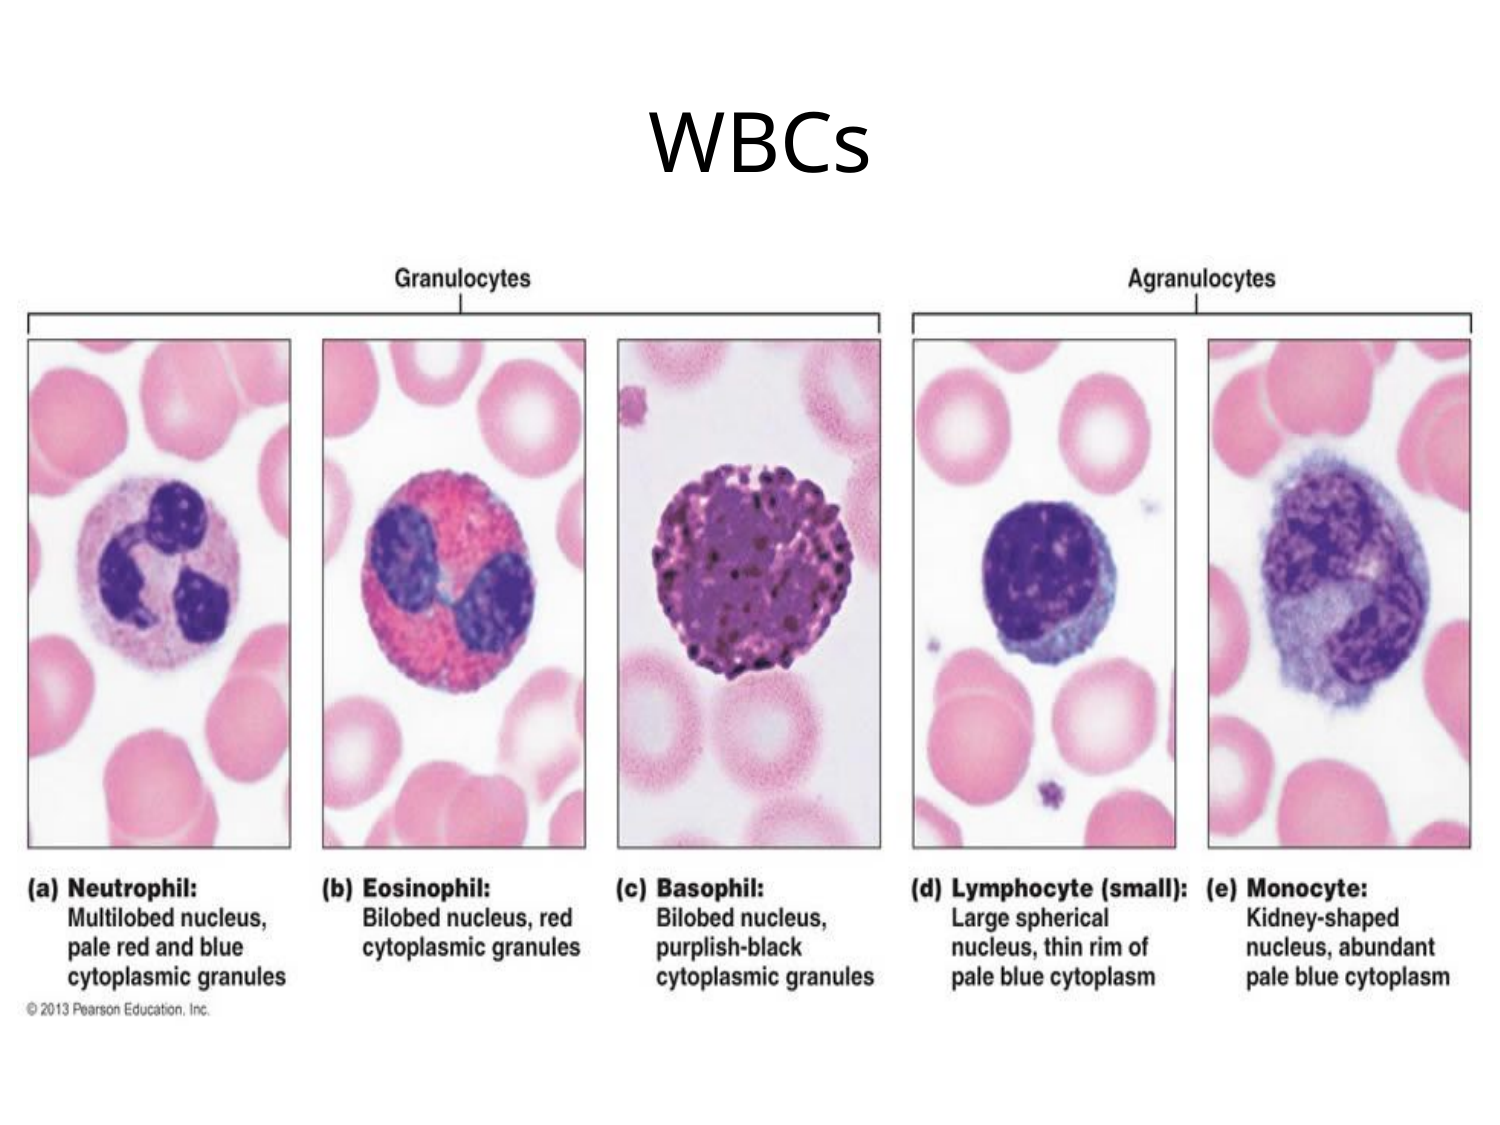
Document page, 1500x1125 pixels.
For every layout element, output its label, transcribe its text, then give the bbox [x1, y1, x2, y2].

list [17, 255, 1483, 1036]
title WBCs [75, 45, 1425, 233]
